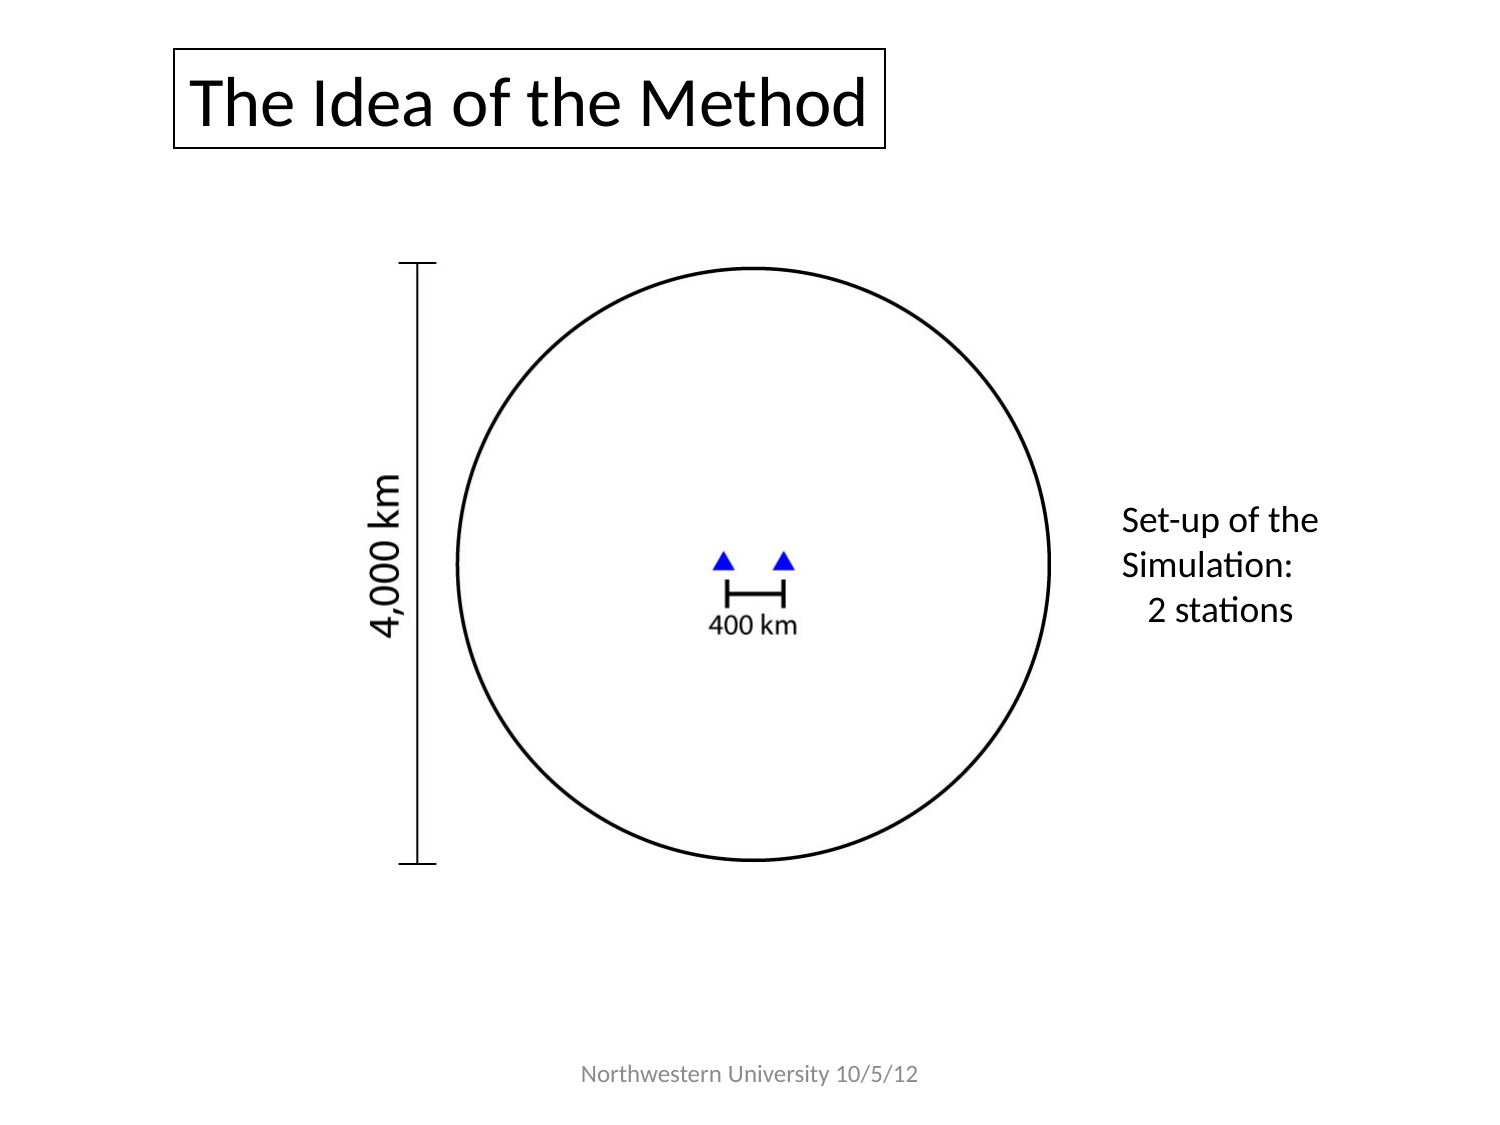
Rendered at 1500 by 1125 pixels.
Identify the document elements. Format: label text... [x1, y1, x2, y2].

text_box The Idea of the Method [174, 48, 886, 149]
picture [362, 262, 1052, 865]
text_box Set-up of the Simulation: 2 stations [1107, 487, 1335, 638]
footer Northwestern University 10/5/12 [512, 1042, 988, 1103]
